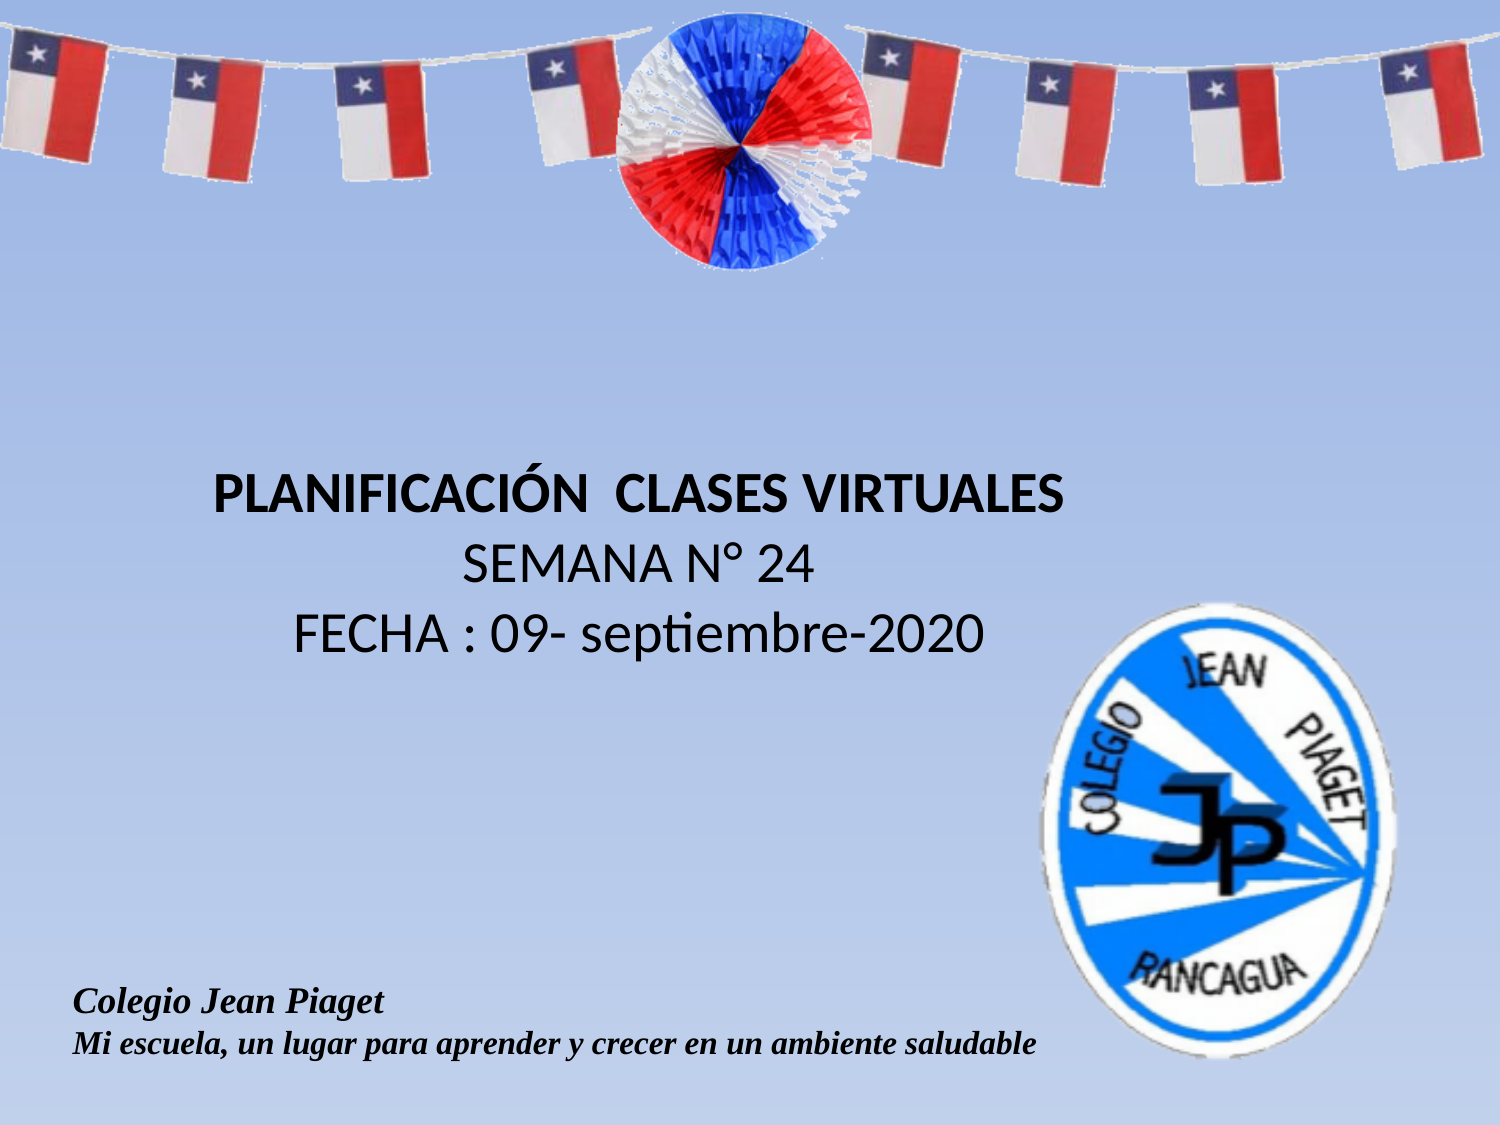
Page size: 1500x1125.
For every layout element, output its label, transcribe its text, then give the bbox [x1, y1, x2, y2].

title PLANIFICACIÓN CLASES VIRTUALES SEMANA N° 24 FECHA : 09- septiembre-2020 [1, 412, 1277, 705]
text_box Colegio Jean Piaget Mi escuela, un lugar para aprender y crecer en un ambiente saludable [57, 968, 953, 1069]
picture [958, 597, 1500, 1067]
picture [0, 0, 1500, 414]
